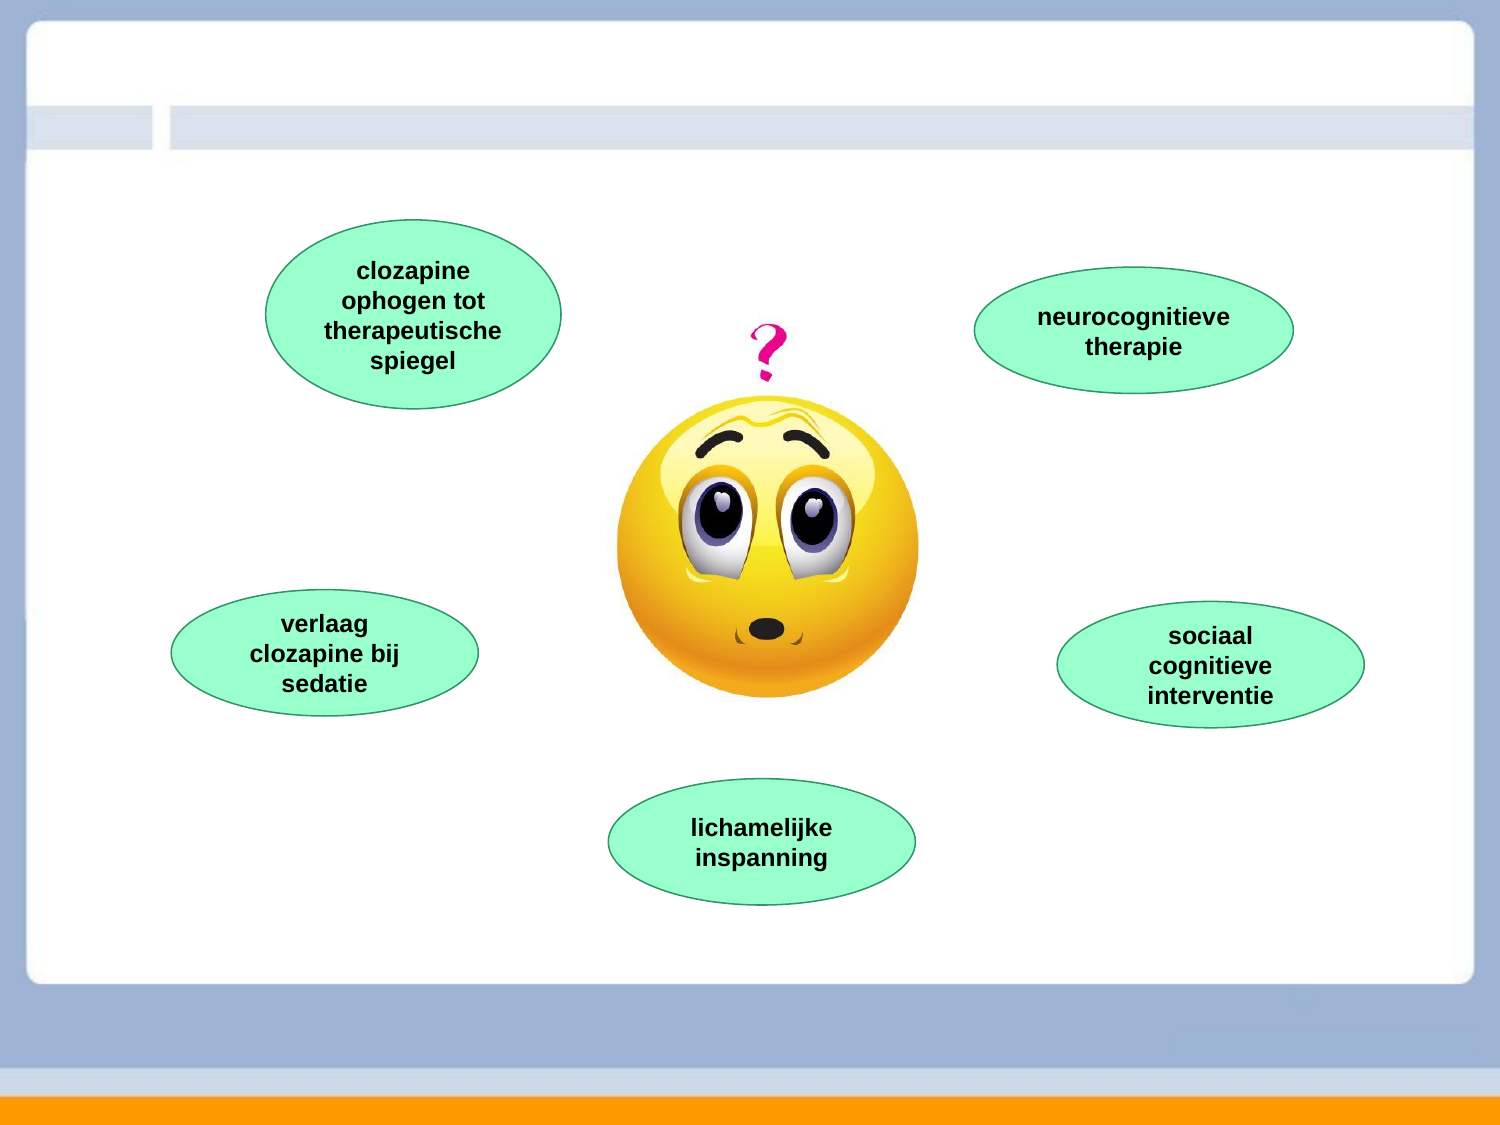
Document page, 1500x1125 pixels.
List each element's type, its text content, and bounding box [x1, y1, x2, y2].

text_box verlaag clozapine bij sedatie [171, 589, 479, 716]
text_box clozapine ophogen tot therapeutische spiegel [265, 219, 562, 409]
picture [0, 0, 1500, 1125]
text_box neurocognitieve therapie [974, 267, 1294, 394]
text_box sociaal cognitieve interventie [1057, 601, 1365, 728]
text_box lichamelijke inspanning [608, 778, 916, 906]
